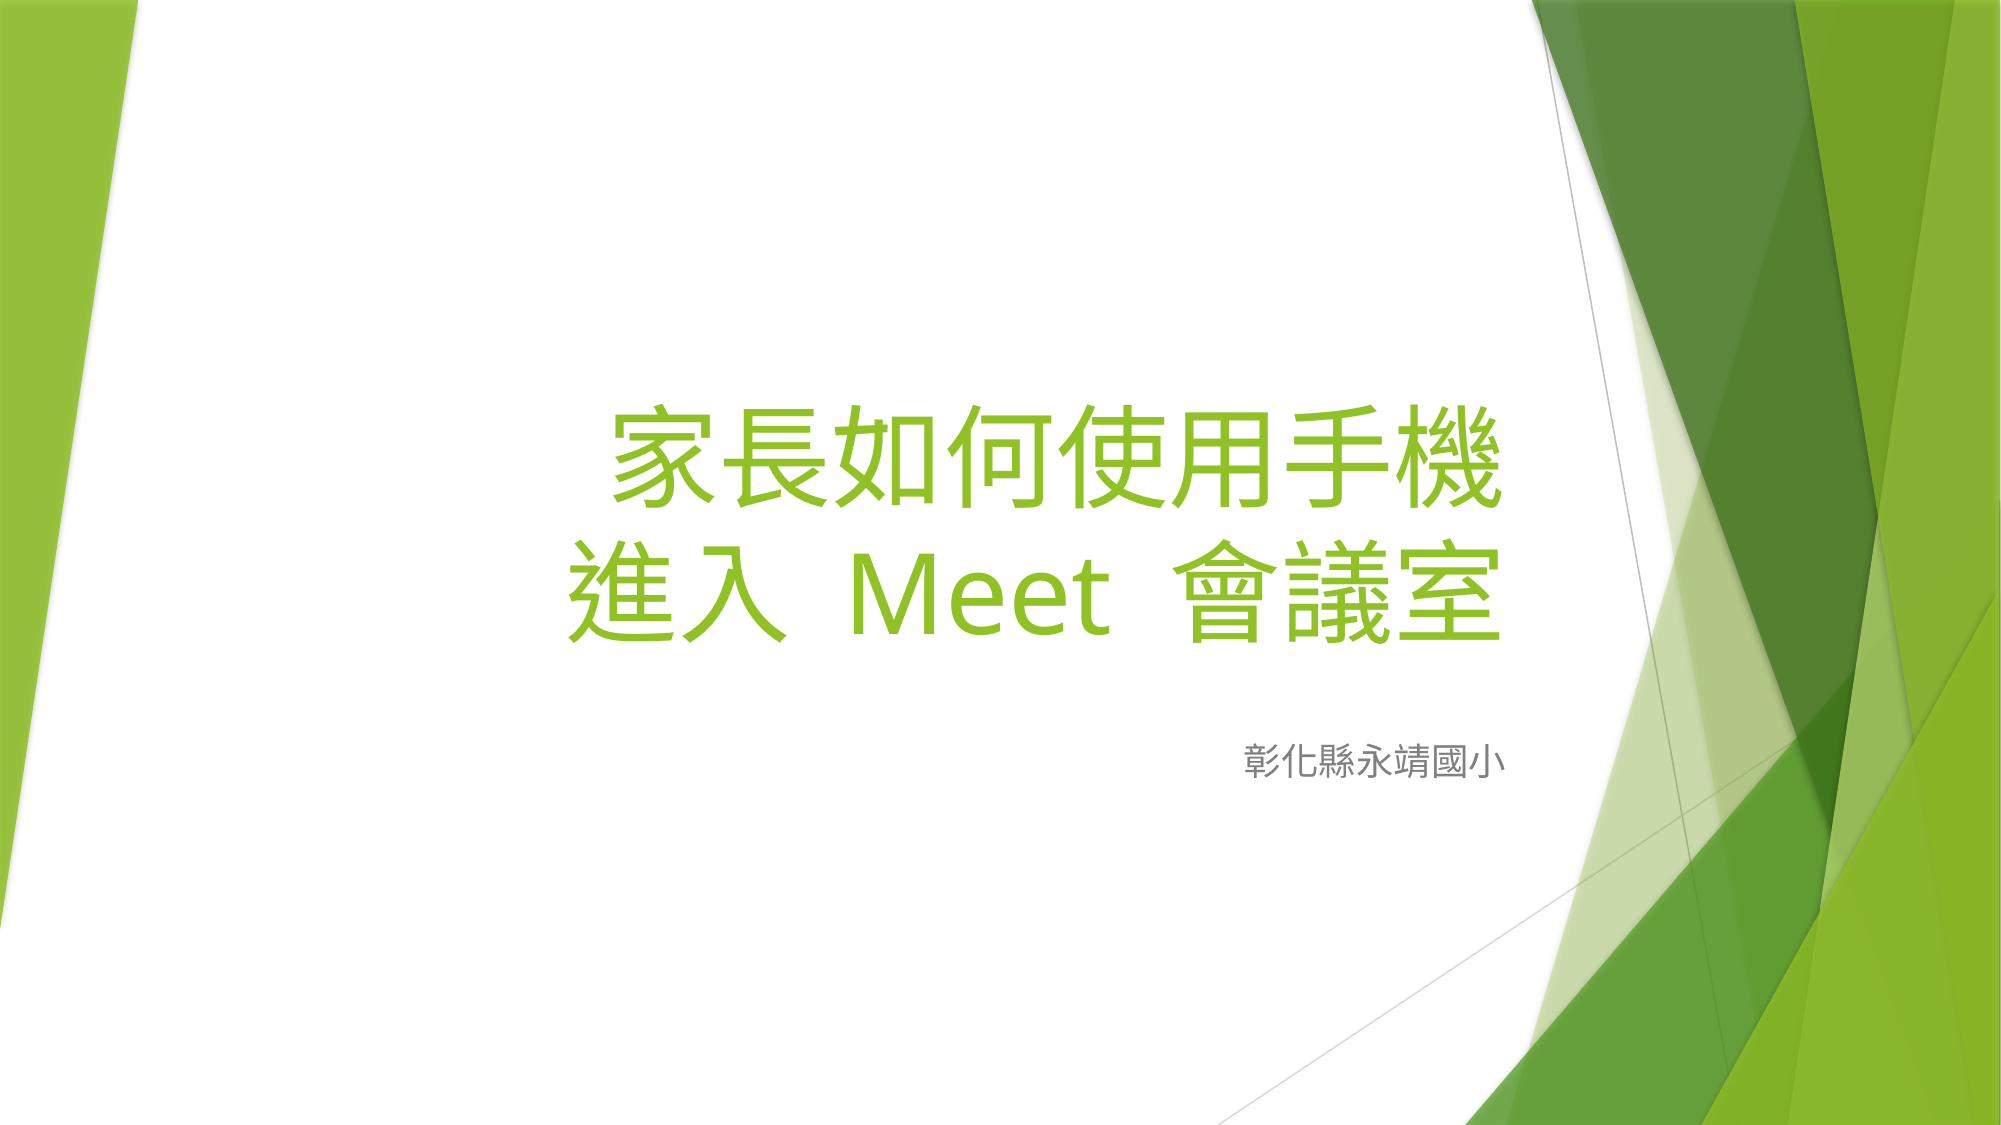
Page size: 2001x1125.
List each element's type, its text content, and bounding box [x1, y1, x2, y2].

title 家長如何使用手機 進入 Meet 會議室 [247, 394, 1522, 664]
subtitle 彰化縣永靖國小 [247, 664, 1522, 845]
